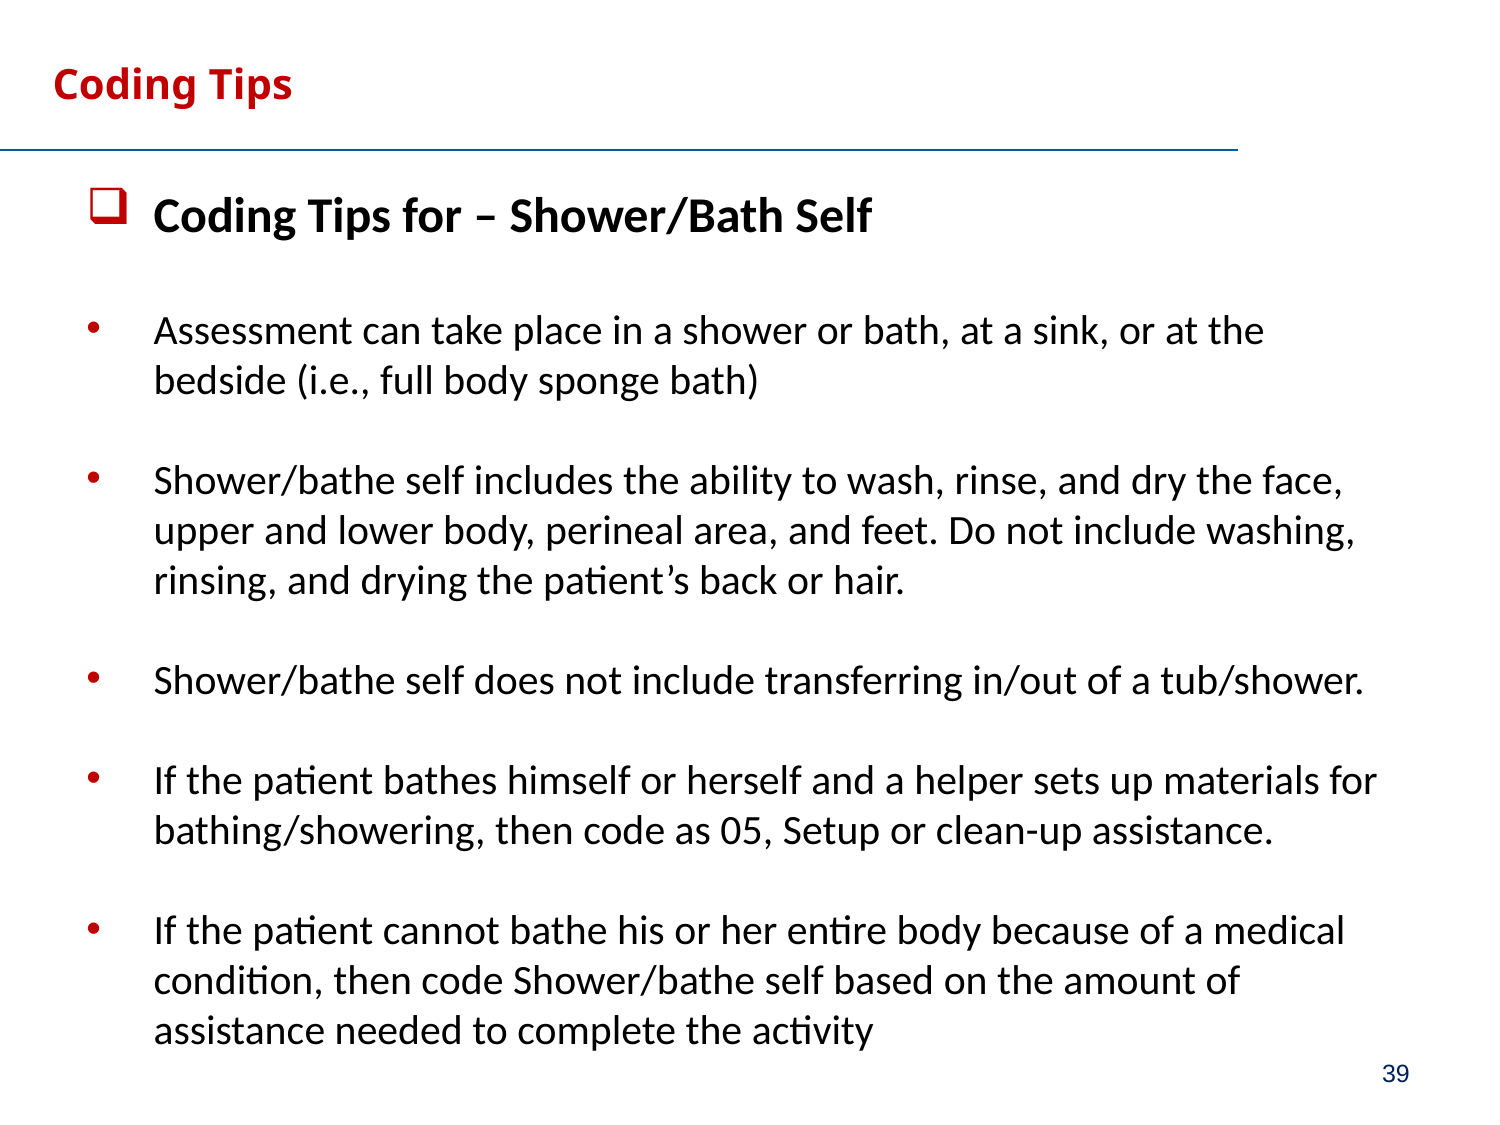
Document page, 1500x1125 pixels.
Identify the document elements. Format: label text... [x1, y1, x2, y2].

title Coding Tips [37, 50, 1463, 113]
text_box Coding Tips for – Shower/Bath Self Assessment can take place in a shower or bath, at a sink, or at the bedside (i.e., full body sponge bath) Shower/bathe self includes the ability to wash, rinse, and dry the face, upper and lower body, perineal area, and feet. Do not include washing, rinsing, and drying the patient’s back or hair. Shower/bathe self does not include transferring in/out of a tub/shower. If the patient bathes himself or herself and a helper sets up materials for bathing/showering, then code as 05, Setup or clean-up assistance. If the patient cannot bathe his or her entire body because of a medical condition, then code Shower/bathe self based on the amount of assistance needed to complete the activity [62, 174, 1400, 1088]
slide_number 39 [1074, 1042, 1425, 1103]
